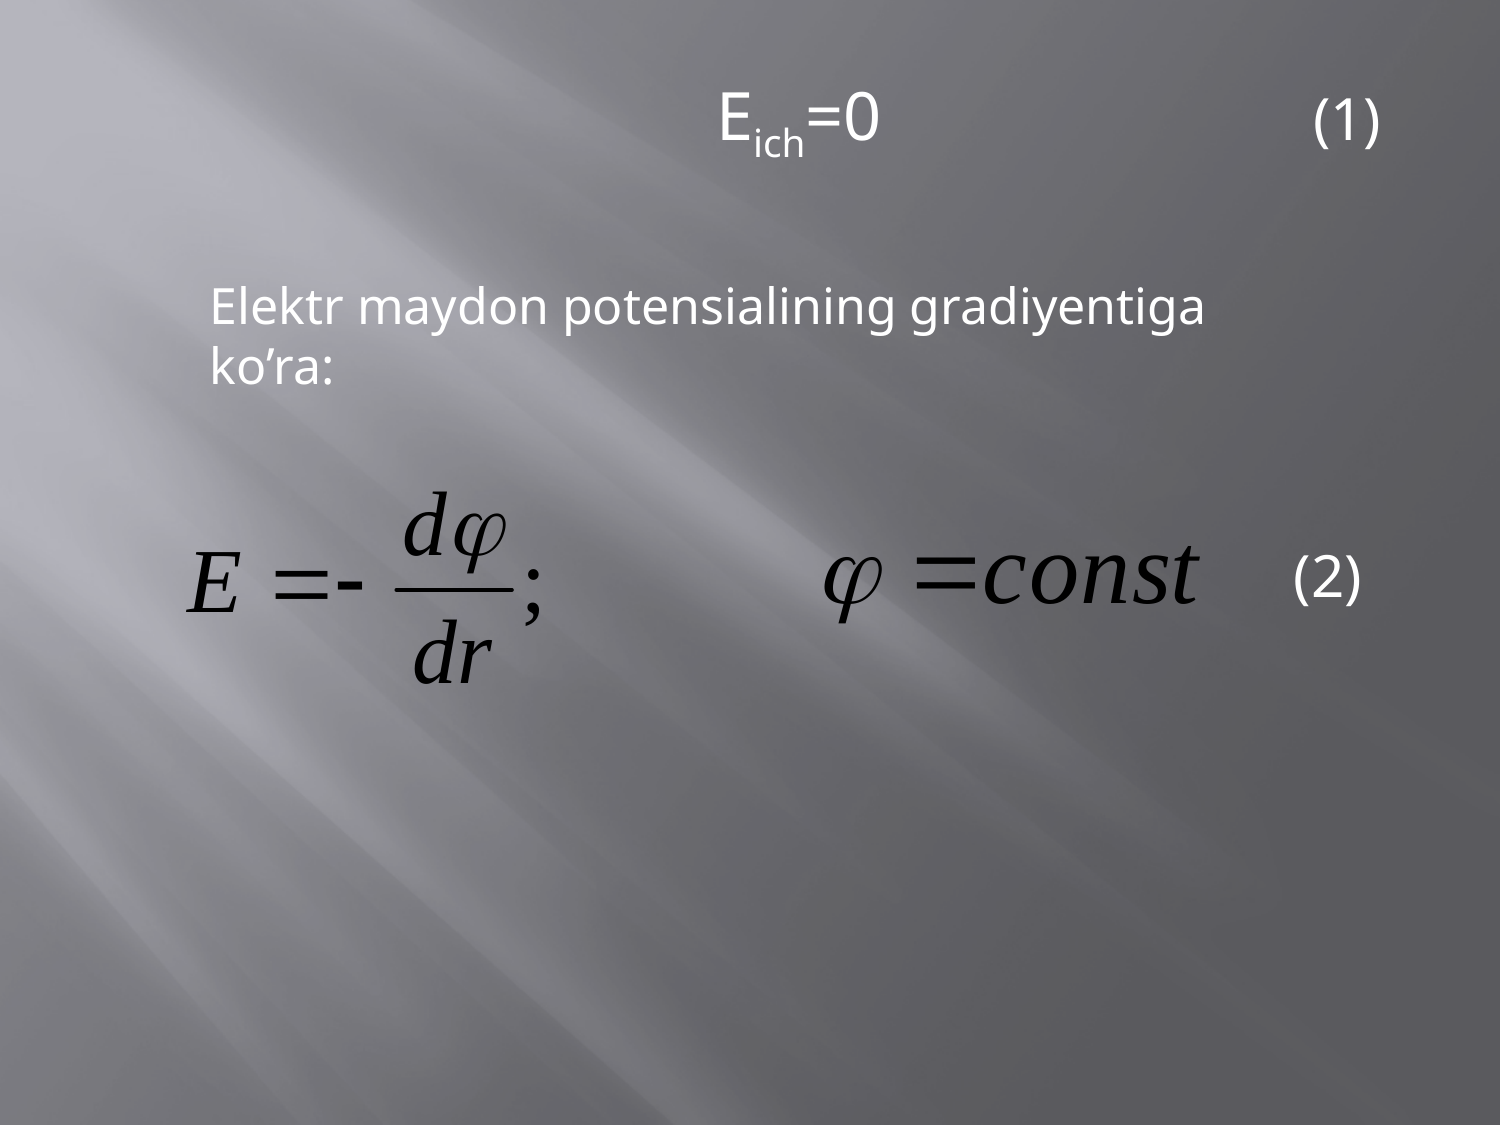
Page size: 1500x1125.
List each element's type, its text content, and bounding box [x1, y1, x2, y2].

text_box Elektr maydon potensialining gradiyentiga ko’ra: [194, 267, 1279, 402]
list Eich=0 (1) [75, 66, 1425, 1035]
text_box (2) [1279, 532, 1378, 617]
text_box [808, 526, 1220, 646]
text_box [170, 467, 560, 705]
